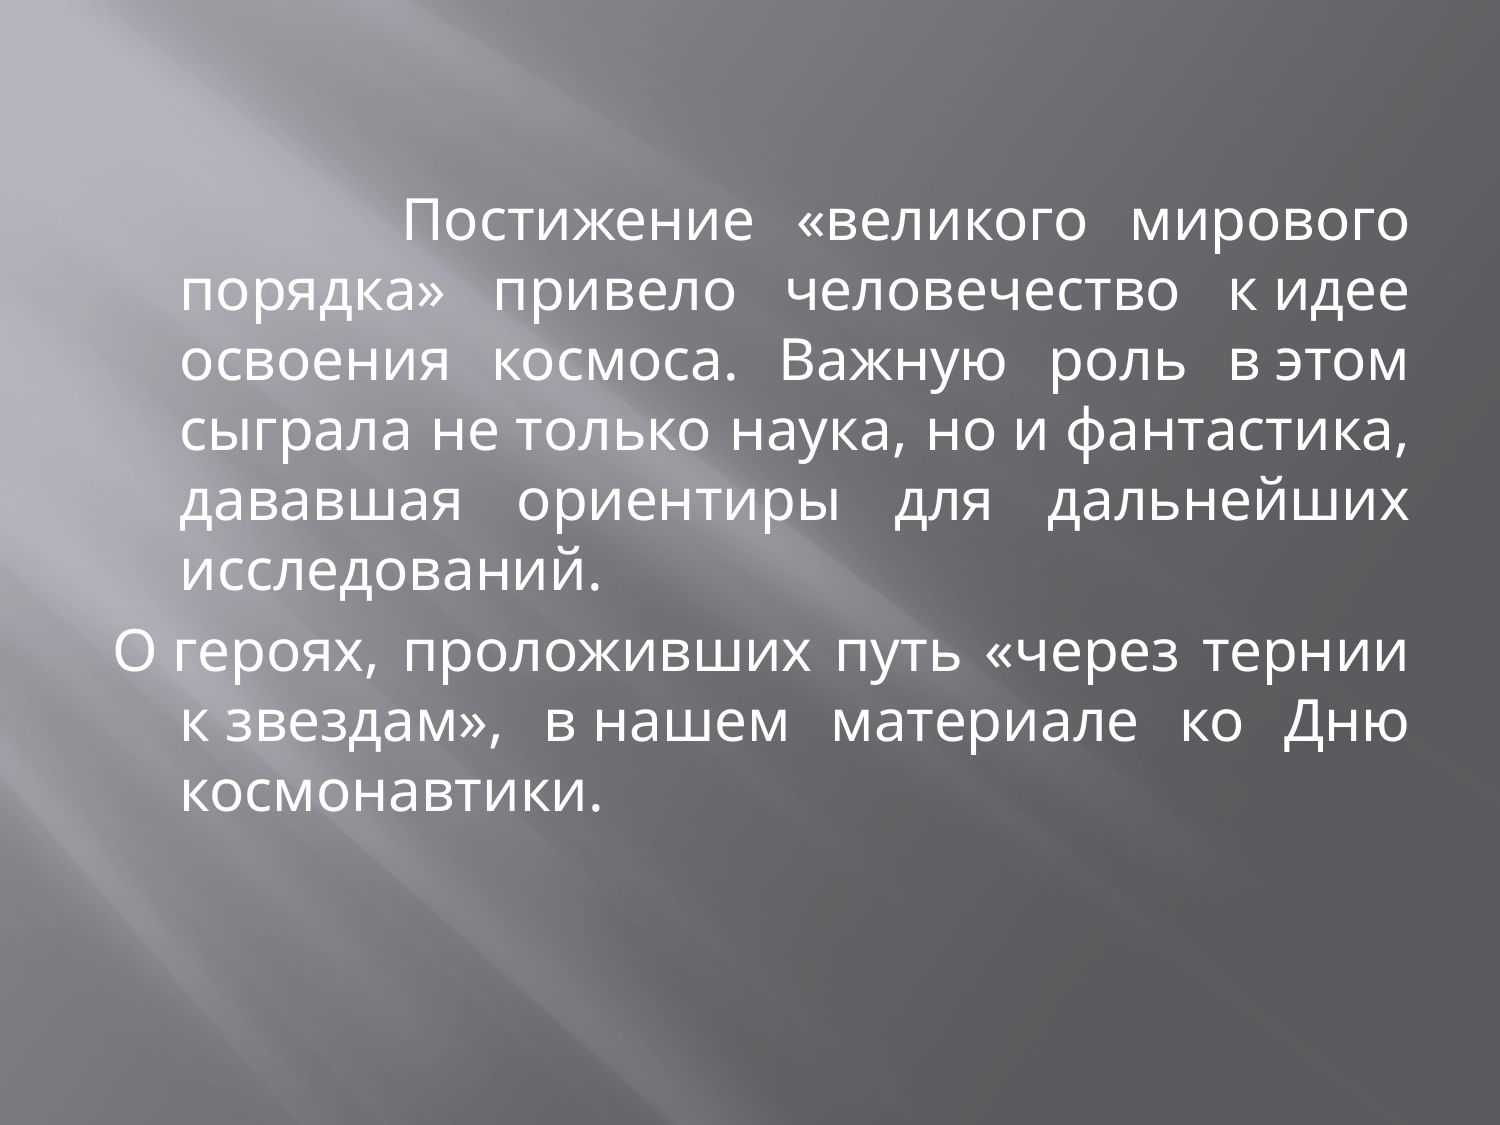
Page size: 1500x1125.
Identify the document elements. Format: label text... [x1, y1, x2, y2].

list Постижение «великого мирового порядка» привело человечество к идее освоения космоса. Важную роль в этом сыграла не только наука, но и фантастика, дававшая ориентиры для дальнейших исследований. О героях, проложивших путь «через тернии к звездам», в нашем материале ко Дню космонавтики. [75, 93, 1425, 1125]
